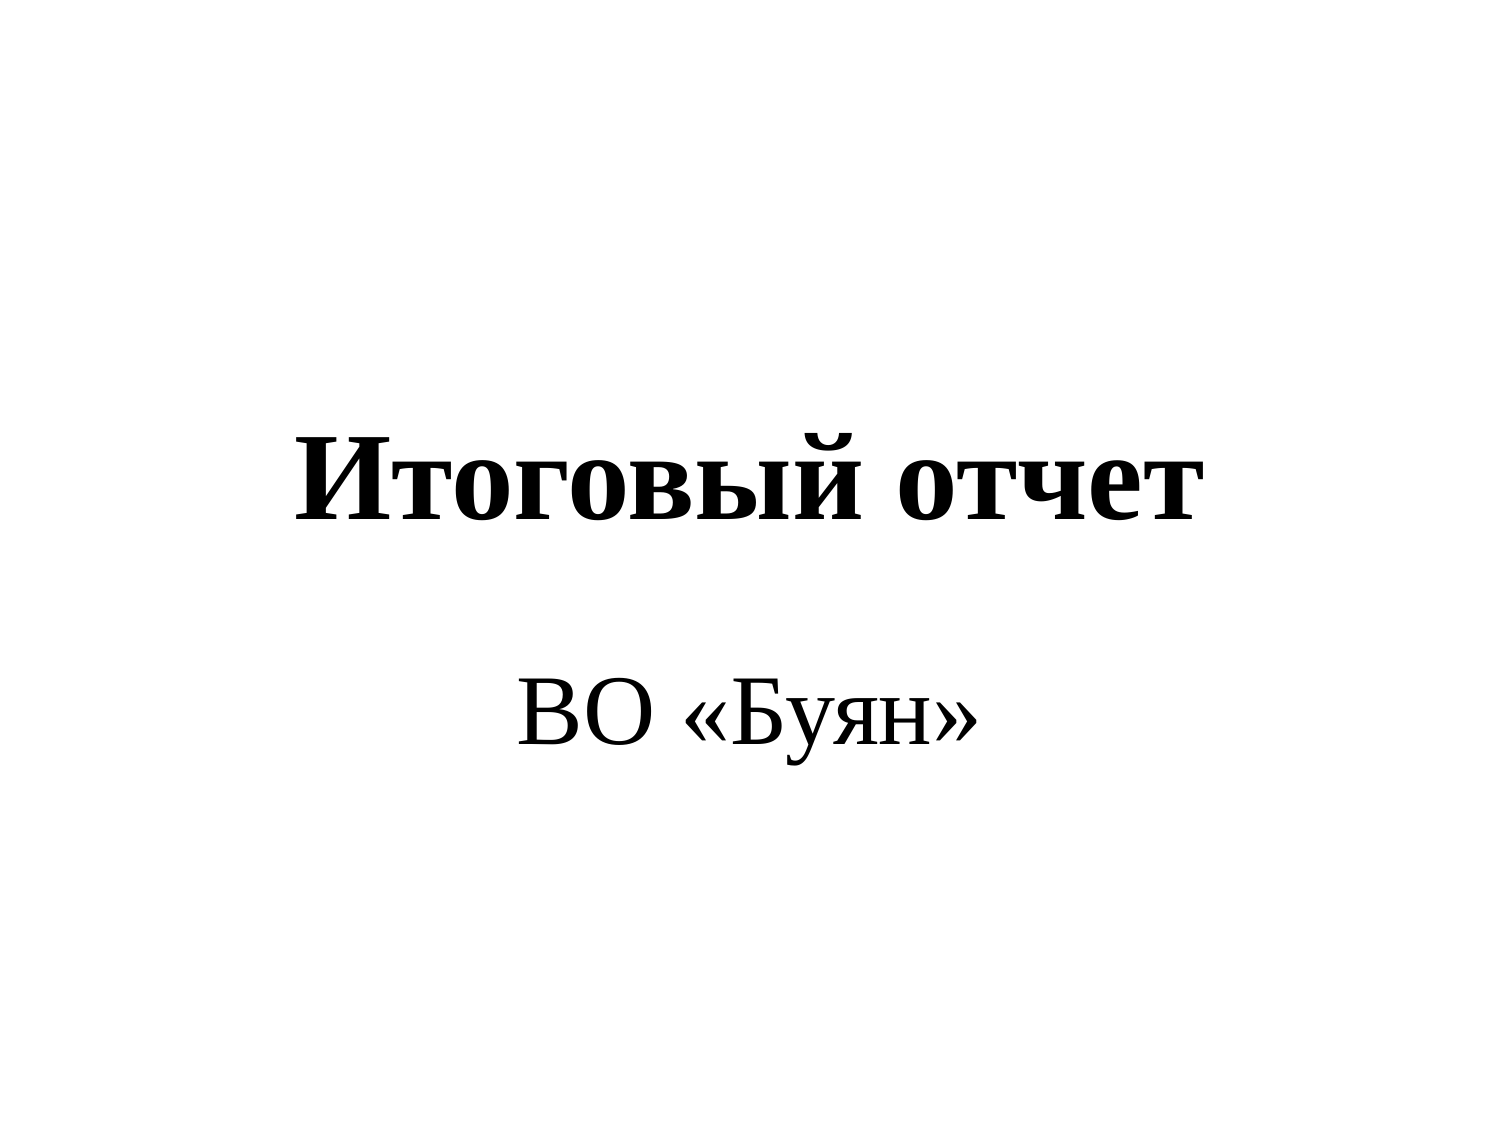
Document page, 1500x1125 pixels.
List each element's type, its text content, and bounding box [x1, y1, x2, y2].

title Итоговый отчет [112, 349, 1388, 591]
subtitle ВО «Буян» [225, 637, 1275, 925]
